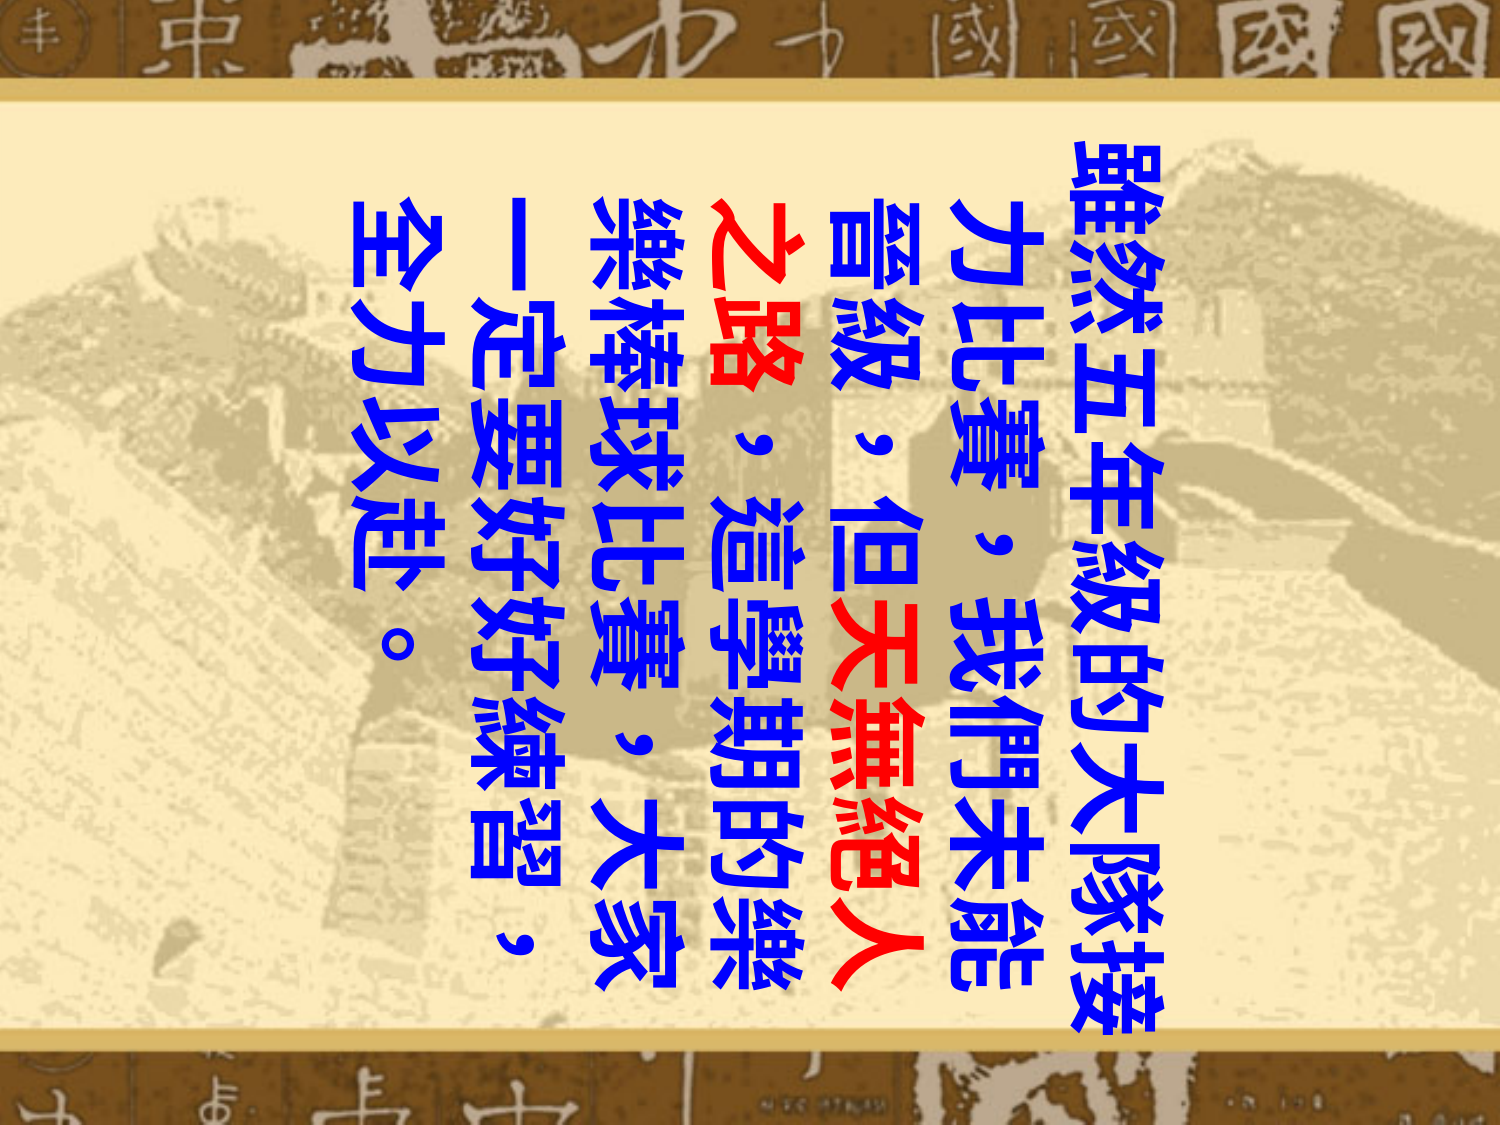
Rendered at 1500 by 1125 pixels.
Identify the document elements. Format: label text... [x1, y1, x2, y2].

picture [0, 0, 1500, 1125]
text_box 雖然五年級的大隊接力比賽，我們未能晉級，但天無絕人之路，這學期的樂樂棒球比賽，大家一定要好好練習，全力以赴。 [265, 123, 1187, 1057]
